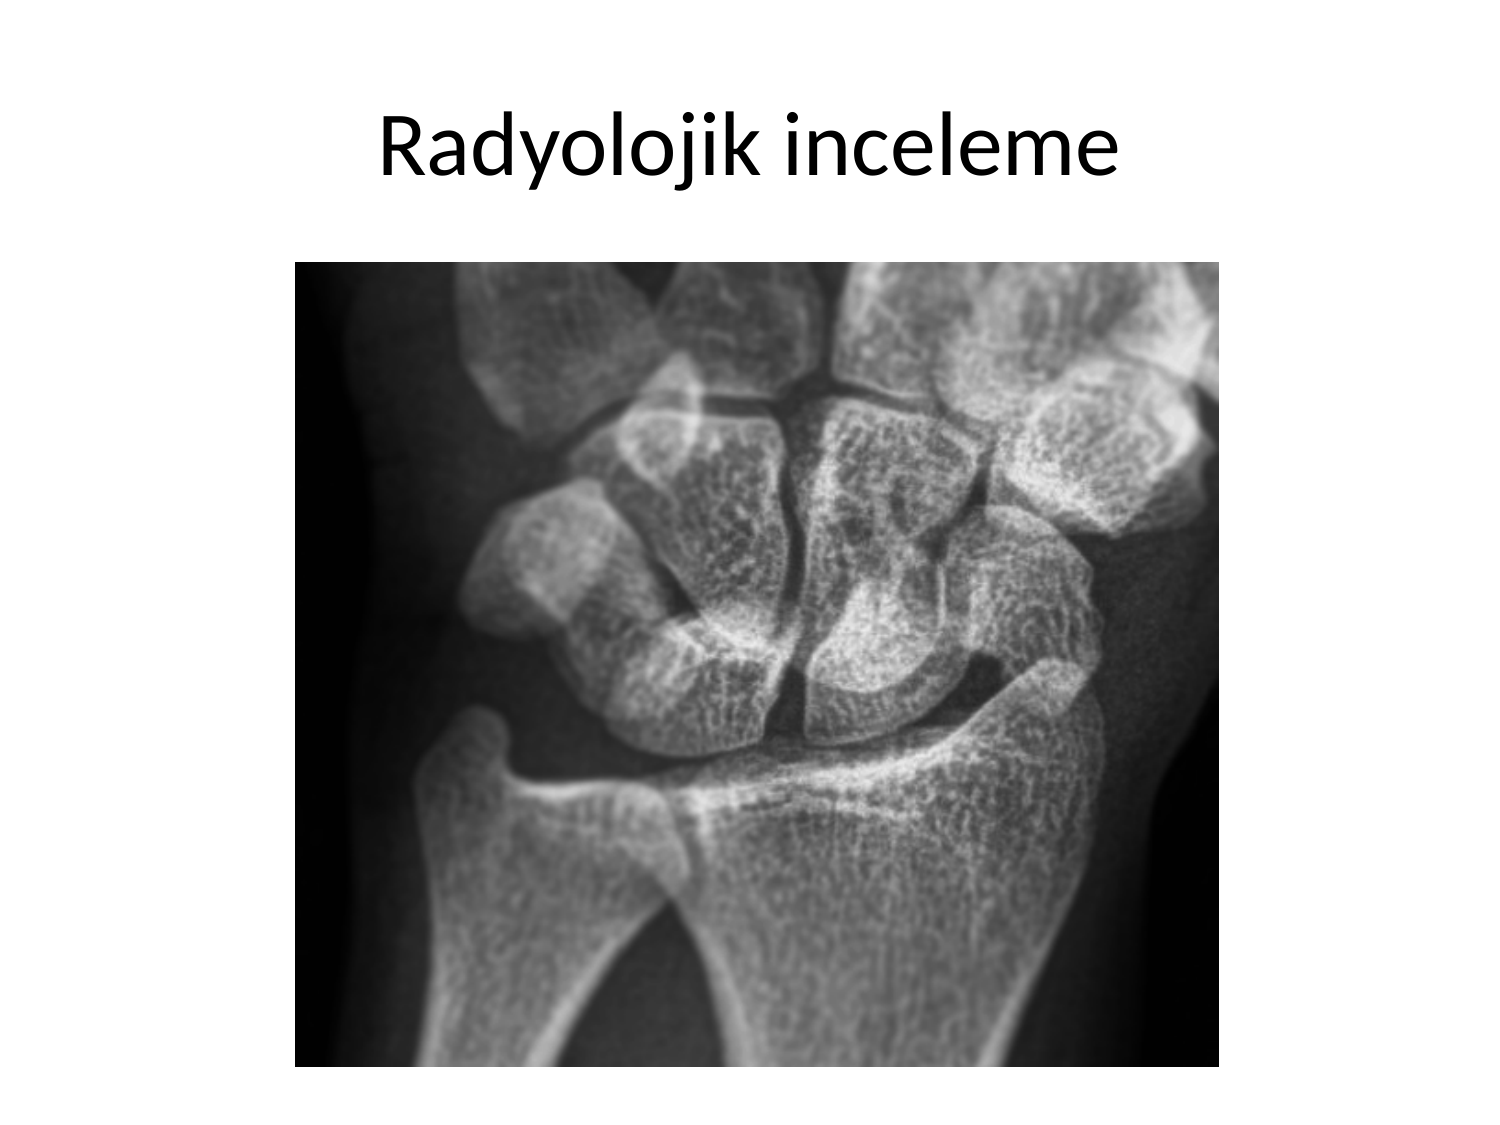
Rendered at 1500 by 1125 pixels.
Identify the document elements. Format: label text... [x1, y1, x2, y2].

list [295, 262, 1219, 1067]
title Radyolojik inceleme [75, 45, 1425, 233]
